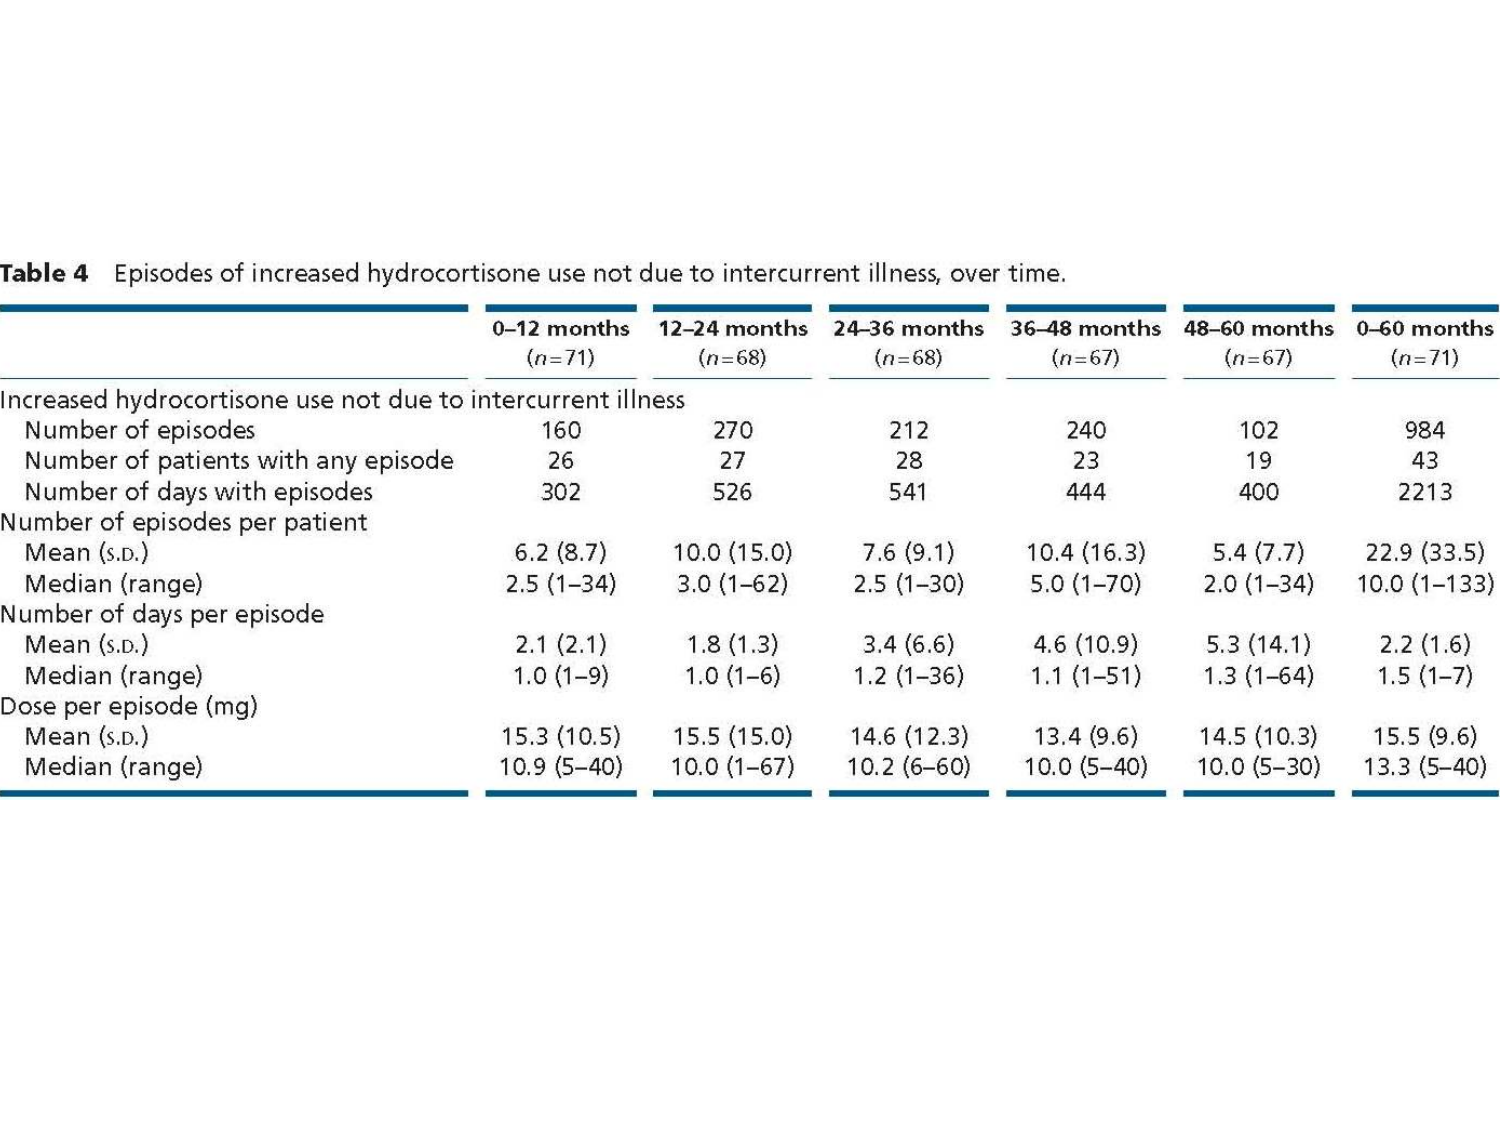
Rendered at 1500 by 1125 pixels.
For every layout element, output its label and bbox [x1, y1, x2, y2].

list [0, 259, 1500, 801]
